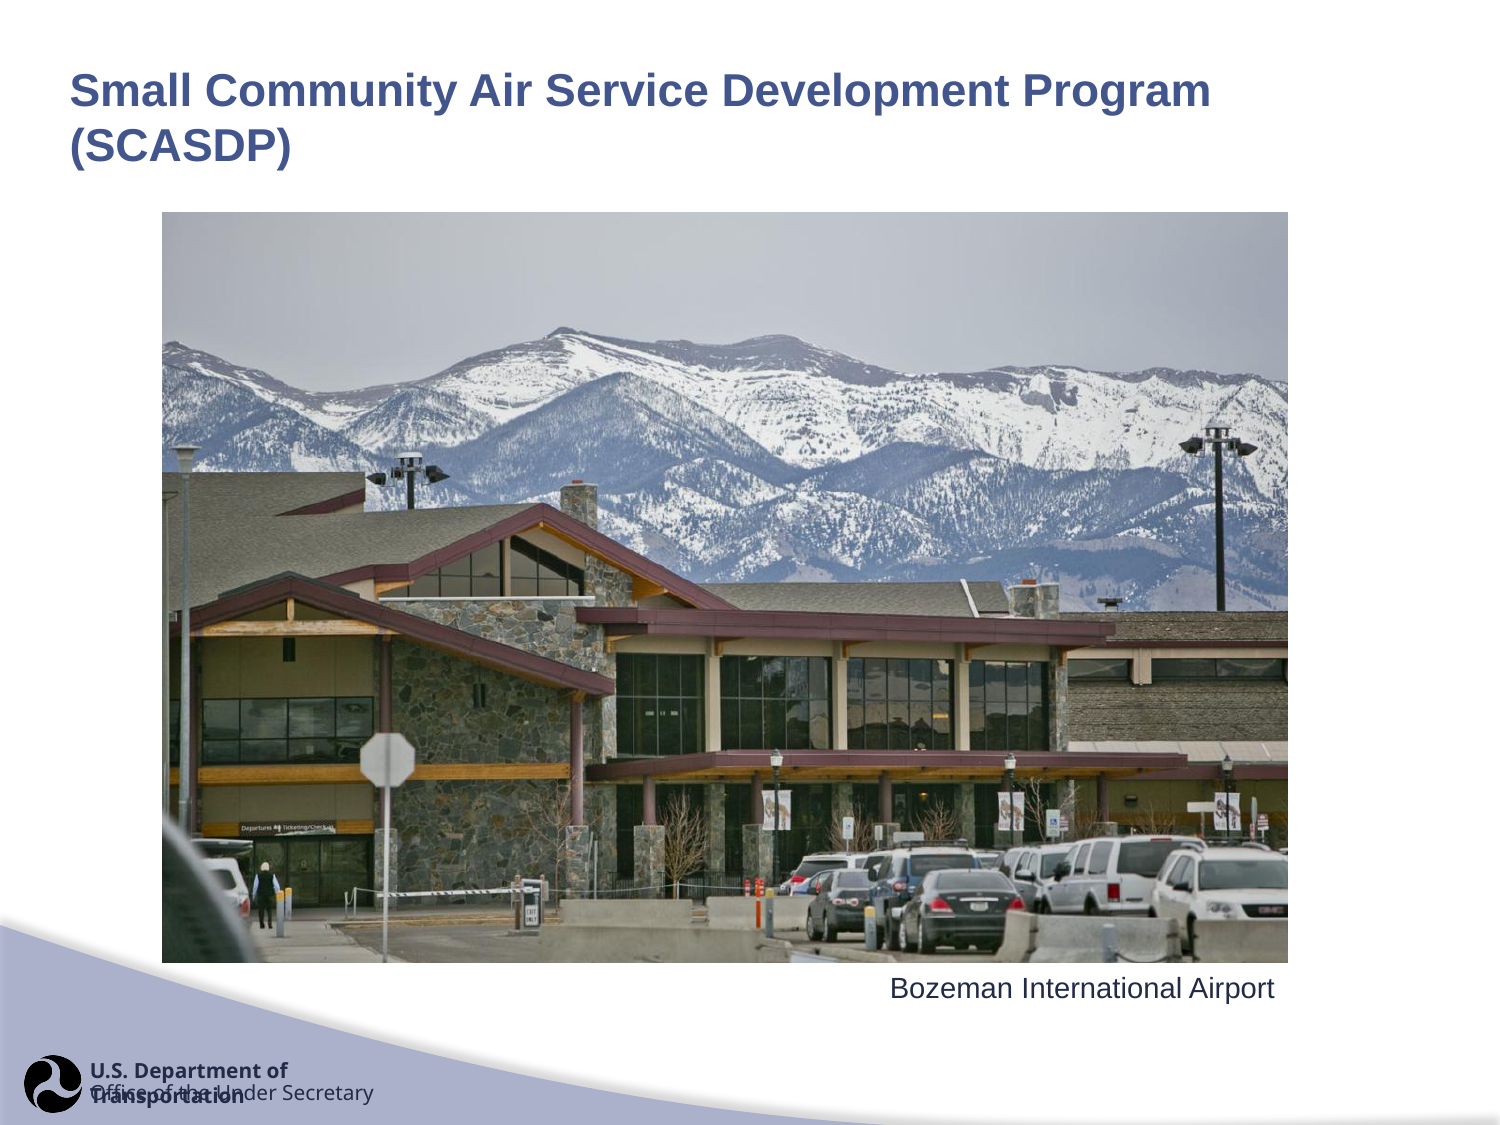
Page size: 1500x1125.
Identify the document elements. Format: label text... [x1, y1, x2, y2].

text_box Small Community Air Service Development Program (SCASDP) [49, 53, 1400, 179]
picture [24, 1055, 82, 1113]
picture [162, 212, 1288, 963]
text_box Bozeman International Airport [874, 962, 1325, 1013]
